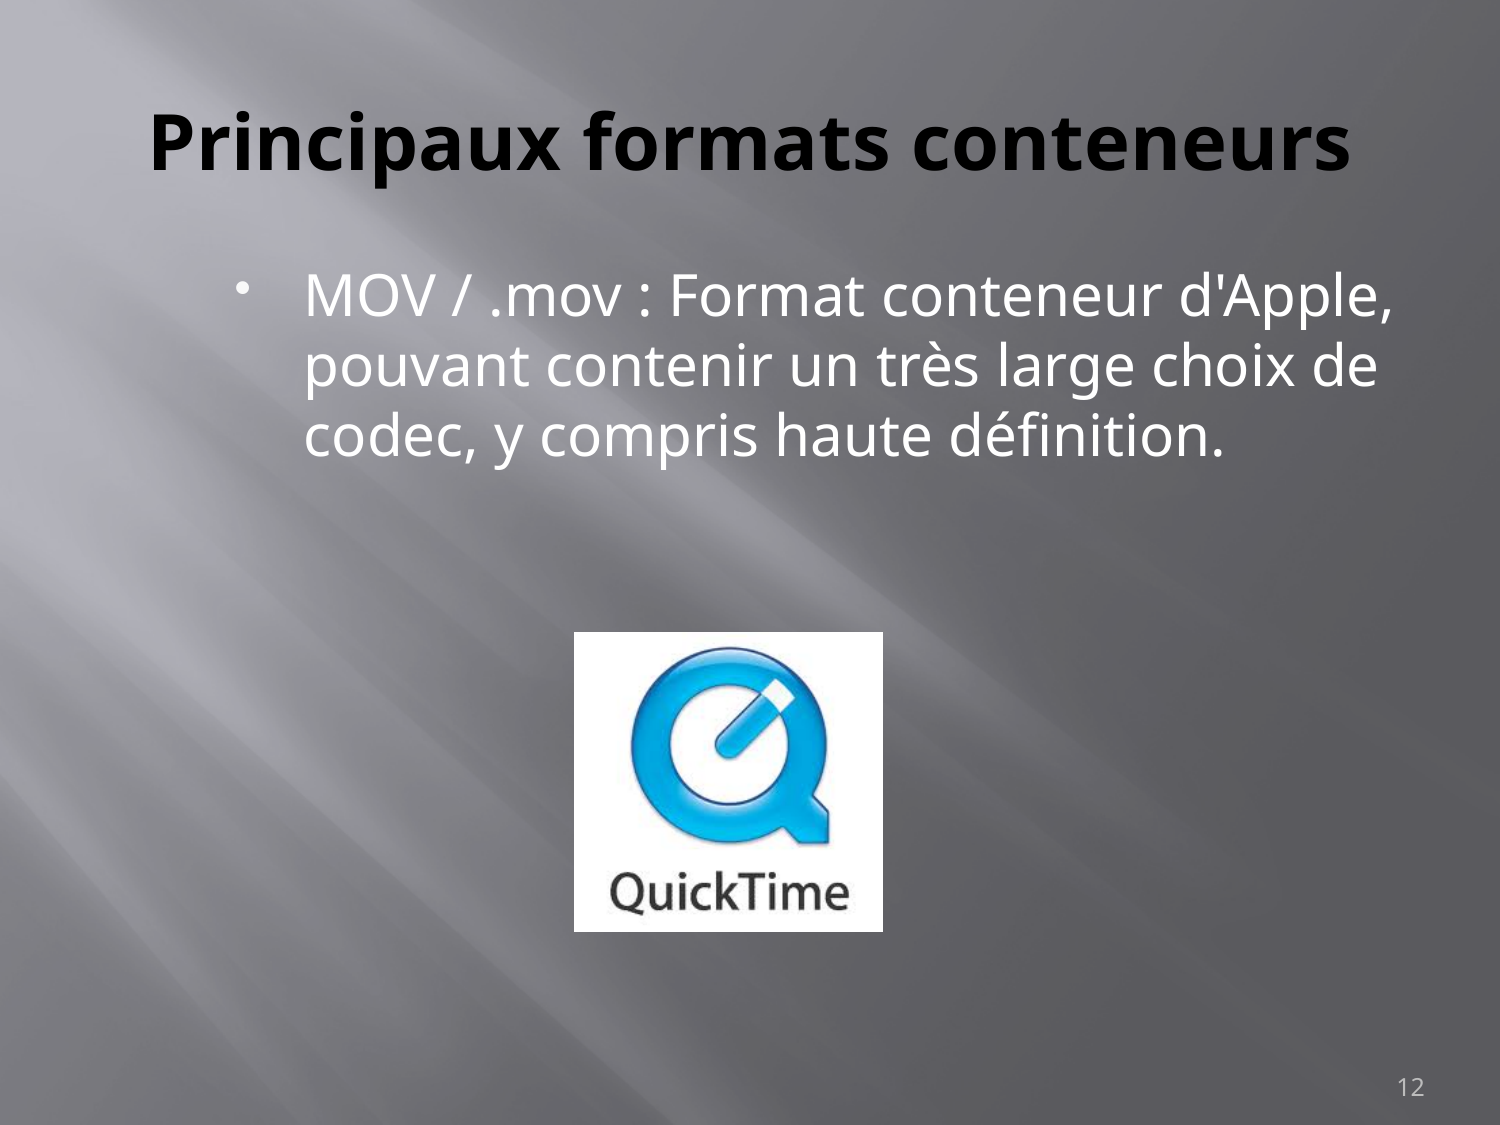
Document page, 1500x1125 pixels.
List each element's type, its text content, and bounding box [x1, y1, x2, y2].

title Principaux formats conteneurs [75, 45, 1425, 233]
slide_number 12 [1299, 1052, 1425, 1113]
list MOV / .mov : Format conteneur d'Apple, pouvant contenir un très large choix de codec, y compris haute définition. [199, 250, 1445, 598]
picture [573, 632, 883, 932]
